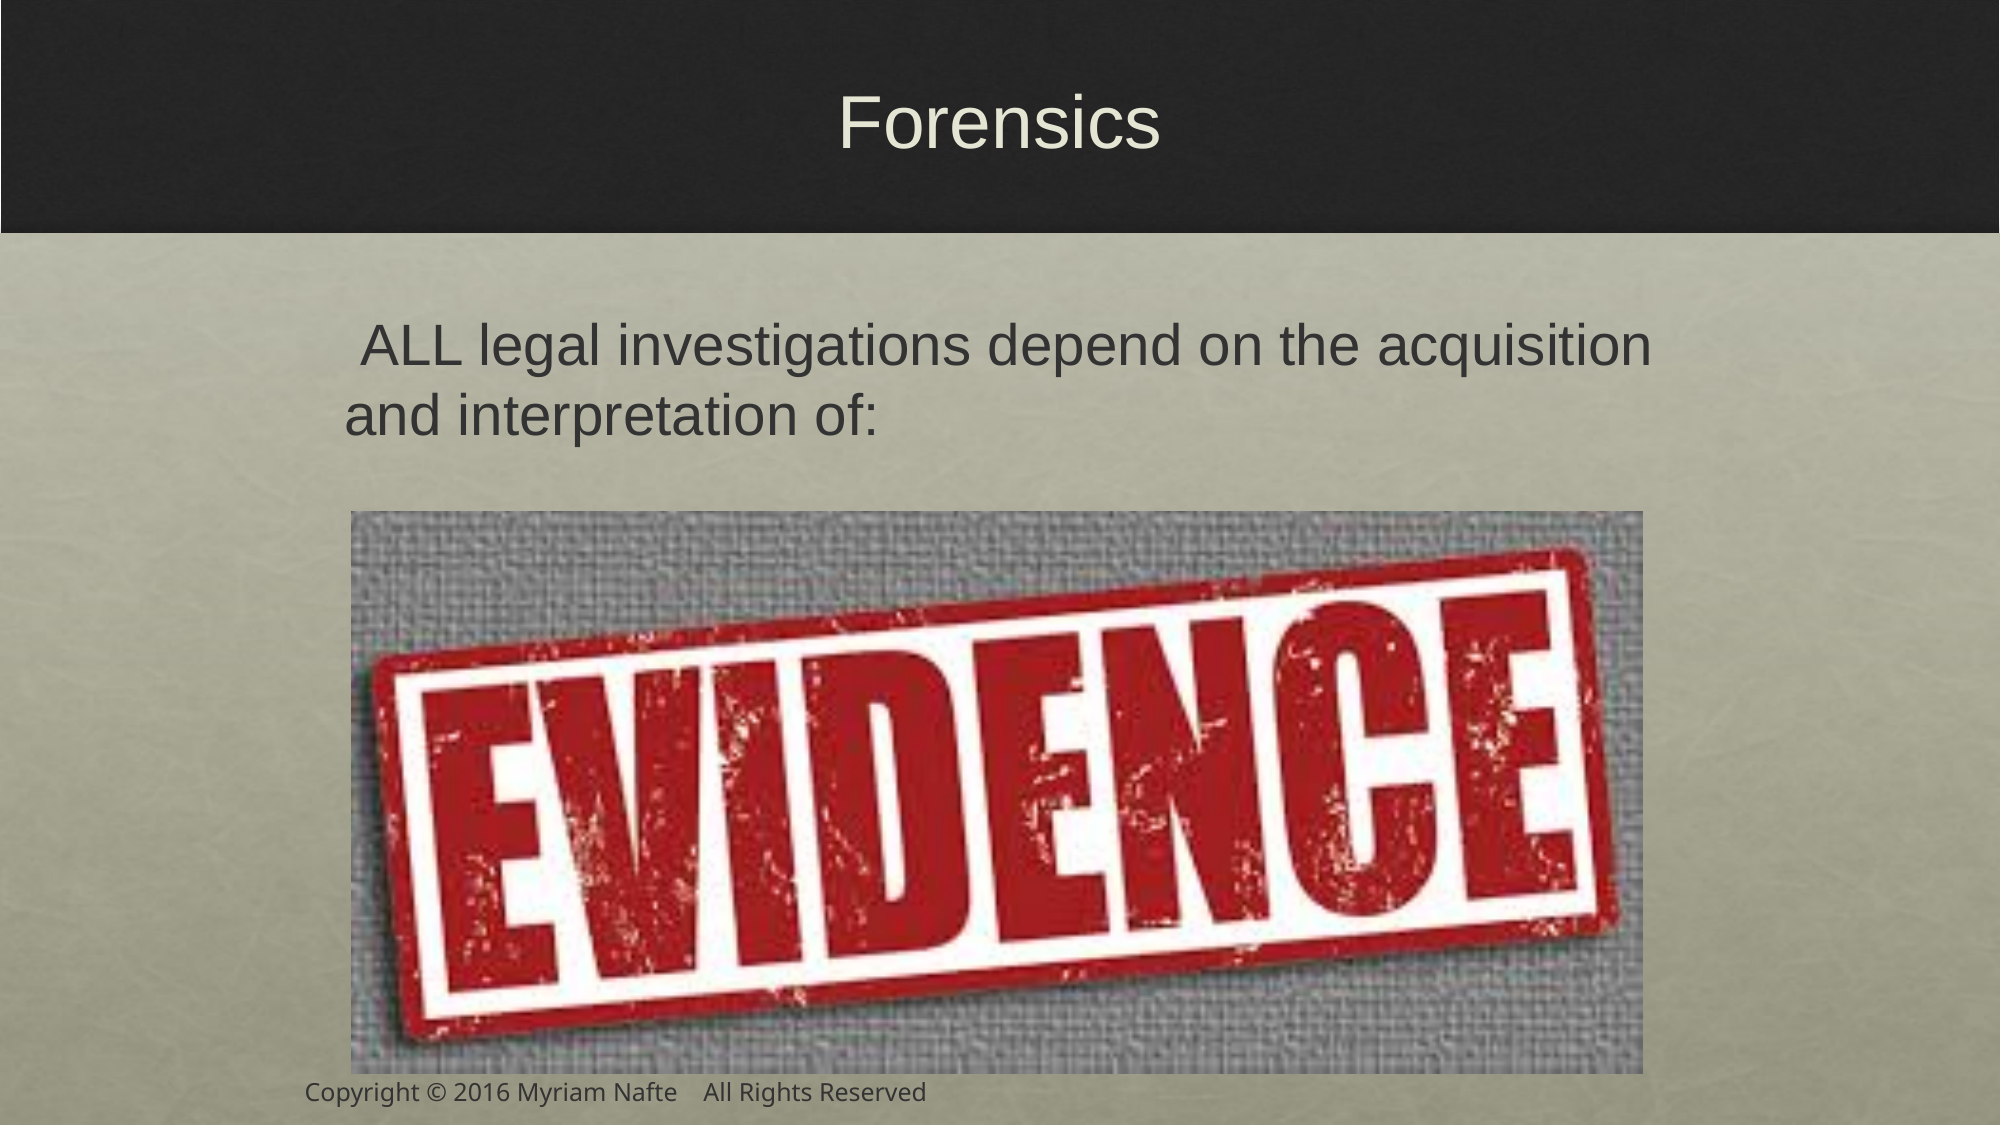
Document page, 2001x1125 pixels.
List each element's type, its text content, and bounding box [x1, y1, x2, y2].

picture [0, 0, 2001, 1125]
text_box ALL legal investigations depend on the acquisition and interpretation of: [329, 299, 1716, 1125]
picture [350, 510, 1643, 1074]
title Forensics [377, 28, 1622, 299]
footer Copyright © 2016 Myriam Nafte All Rights Reserved [289, 1061, 1006, 1122]
